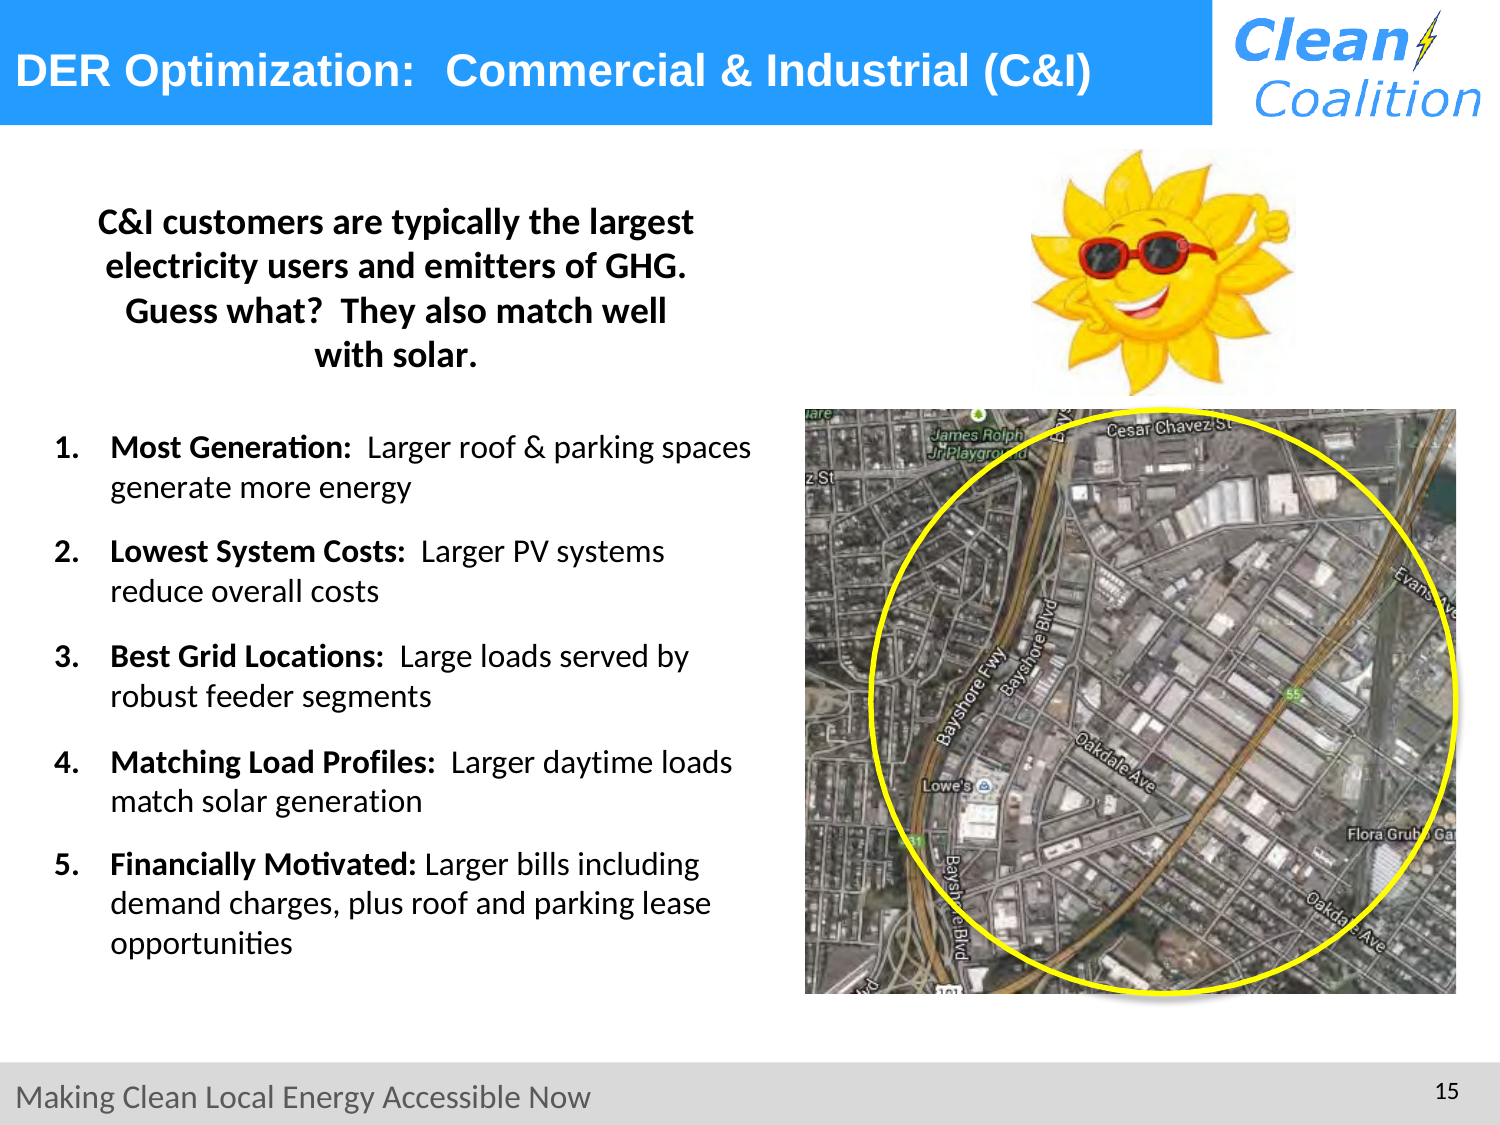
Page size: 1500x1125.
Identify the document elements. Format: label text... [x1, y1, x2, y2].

text_box [1031, 149, 1296, 396]
text_box [860, 402, 1467, 1009]
text_box C&I customers are typically the largest electricity users and emitters of GHG. Guess what? They also match well with solar. Most Generation: Larger roof & parking spaces generate more energy Lowest System Costs: Larger PV systems reduce overall costs Best Grid Locations: Large loads served by robust feeder segments Matching Load Profiles: Larger daytime loads match solar generation Financially Motivated: Larger bills including demand charges, plus roof and parking lease opportunities [52, 198, 766, 963]
text_box [805, 409, 860, 994]
text_box [870, 409, 1456, 994]
text_box [1235, 7, 1481, 117]
text_box DER Optimization: Commercial & Industrial (C&I) [12, 40, 1096, 96]
slide_number 11 [1430, 1074, 1464, 1125]
footer Making Clean Local Energy Accessible Now [12, 1074, 595, 1125]
